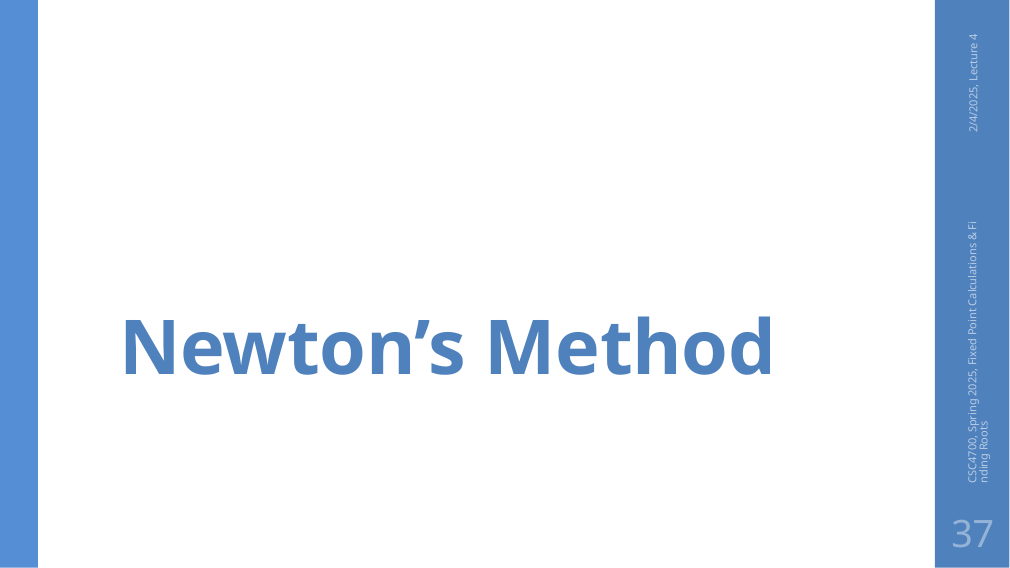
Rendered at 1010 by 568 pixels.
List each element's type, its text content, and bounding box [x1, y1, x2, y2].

footer CSC4700, Spring 2025, Fixed Point Calculations & Finding Roots [957, 201, 988, 499]
title Newton’s Method [104, 62, 885, 398]
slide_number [957, 19, 988, 177]
slide_number 37 [934, 510, 1010, 561]
